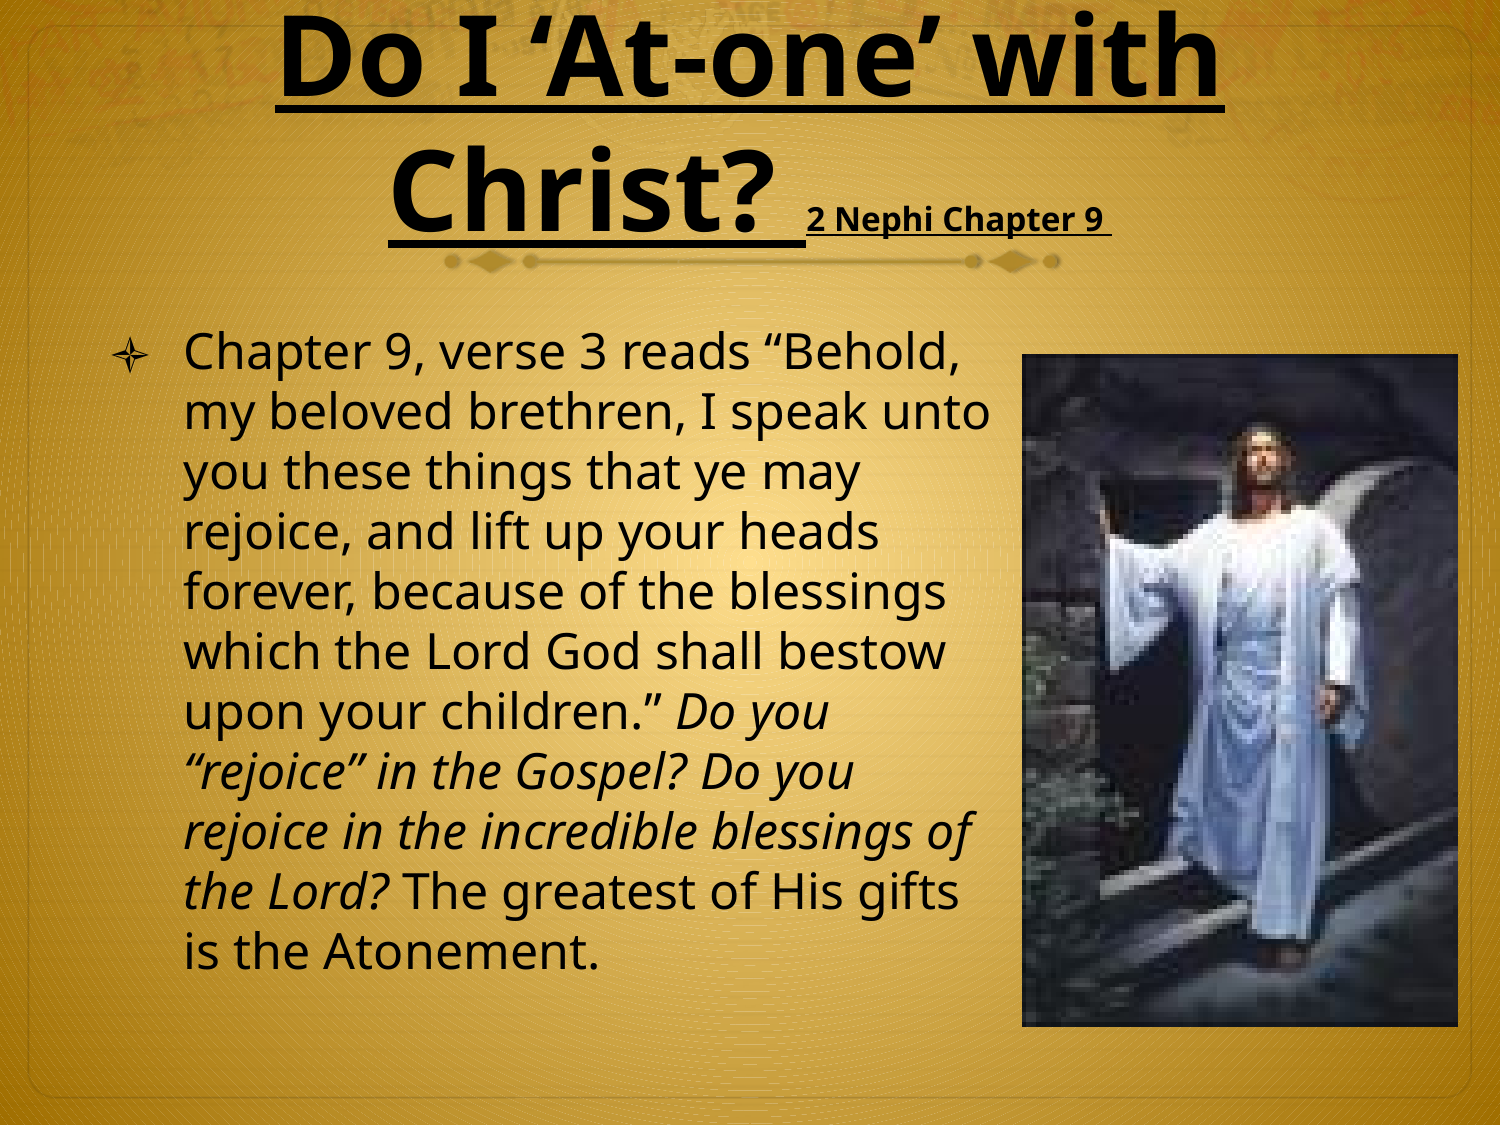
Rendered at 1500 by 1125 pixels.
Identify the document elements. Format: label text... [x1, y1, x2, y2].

picture [0, 0, 1500, 1125]
list Chapter 9, verse 3 reads “Behold, my beloved brethren, I speak unto you these things that ye may rejoice, and lift up your heads forever, because of the blessings which the Lord God shall bestow upon your children.” Do you “rejoice” in the Gospel? Do you rejoice in the incredible blessings of the Lord? The greatest of His gifts is the Atonement. [93, 312, 1023, 988]
title Do I ‘At-one’ with Christ? 2 Nephi Chapter 9 [93, 45, 1407, 233]
